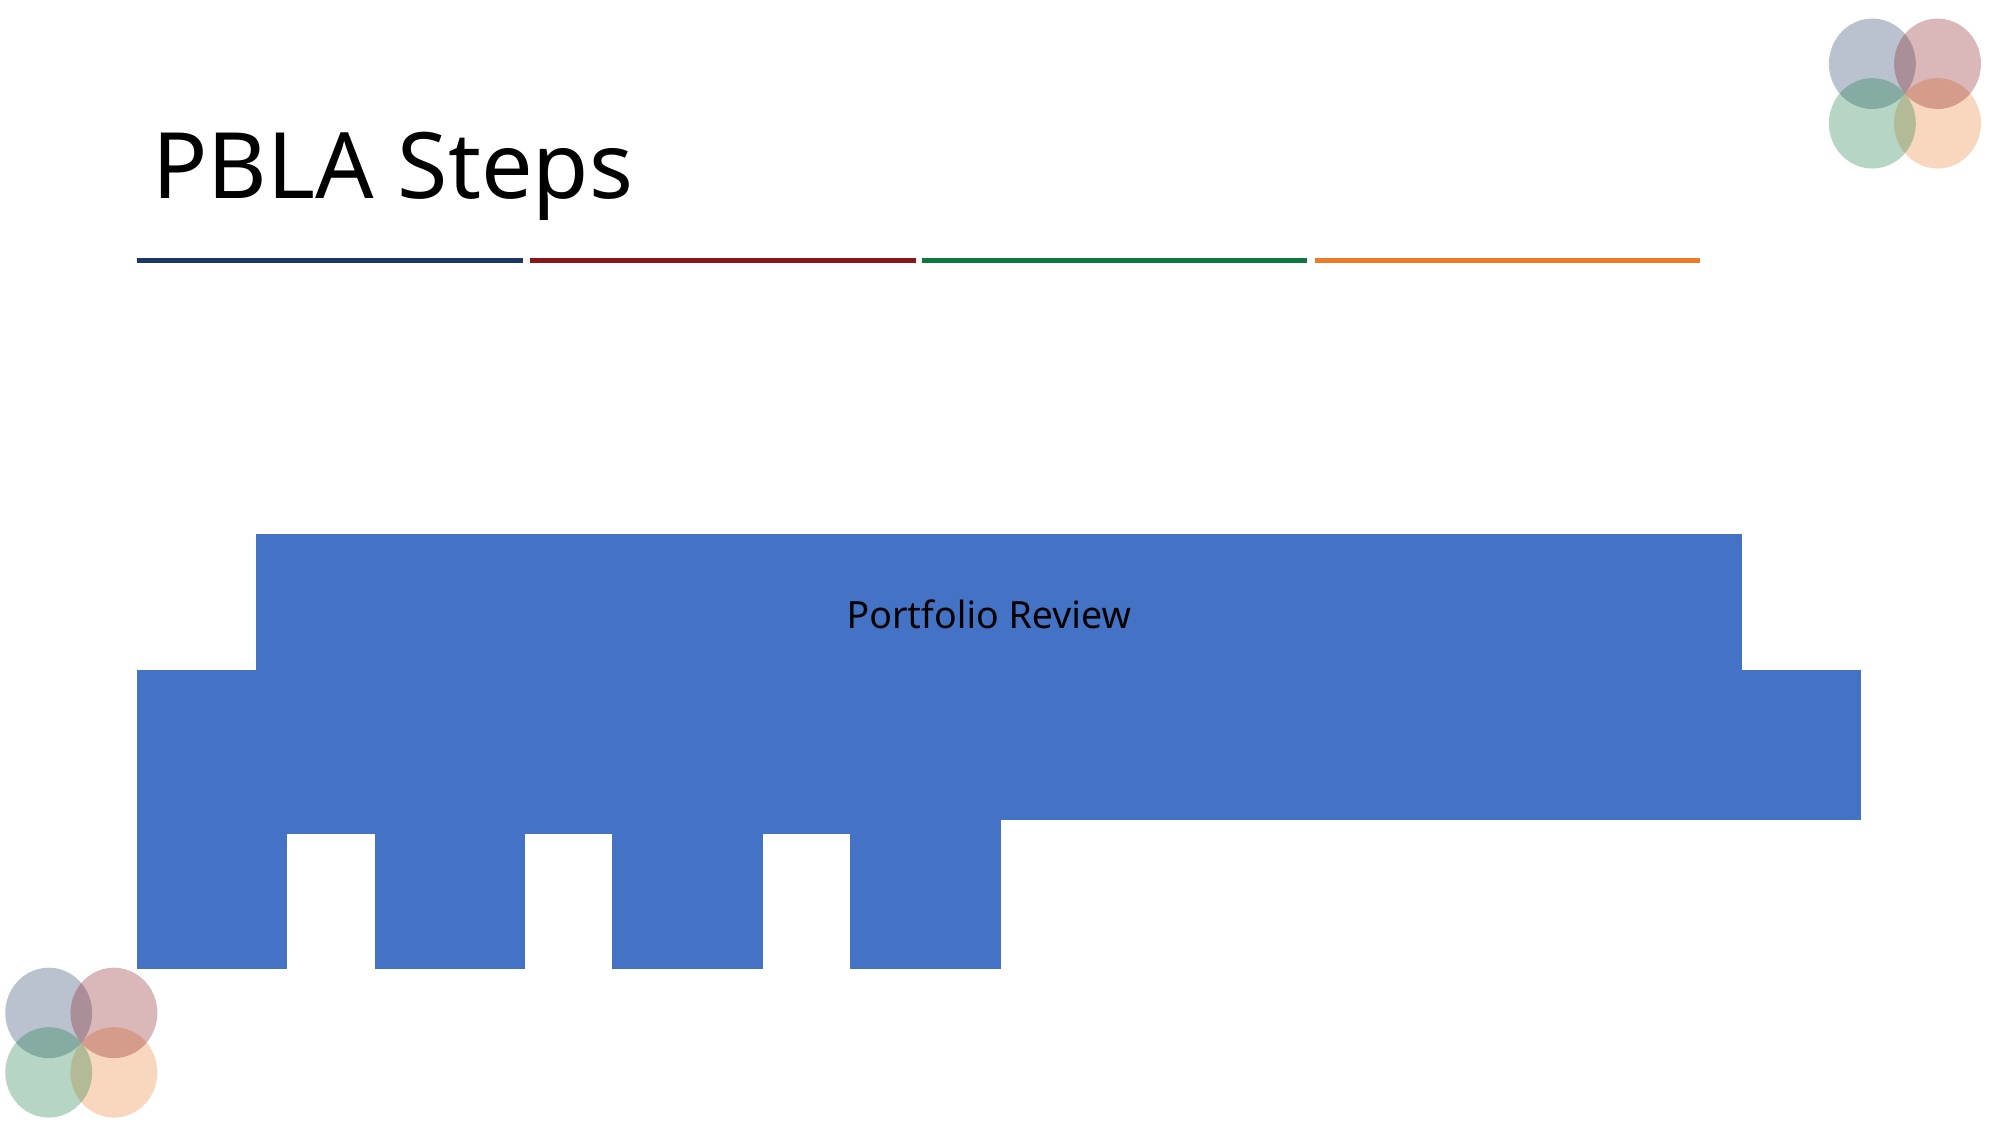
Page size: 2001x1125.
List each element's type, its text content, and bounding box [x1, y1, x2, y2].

title PBLA Steps [137, 59, 1863, 278]
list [137, 299, 1863, 1014]
